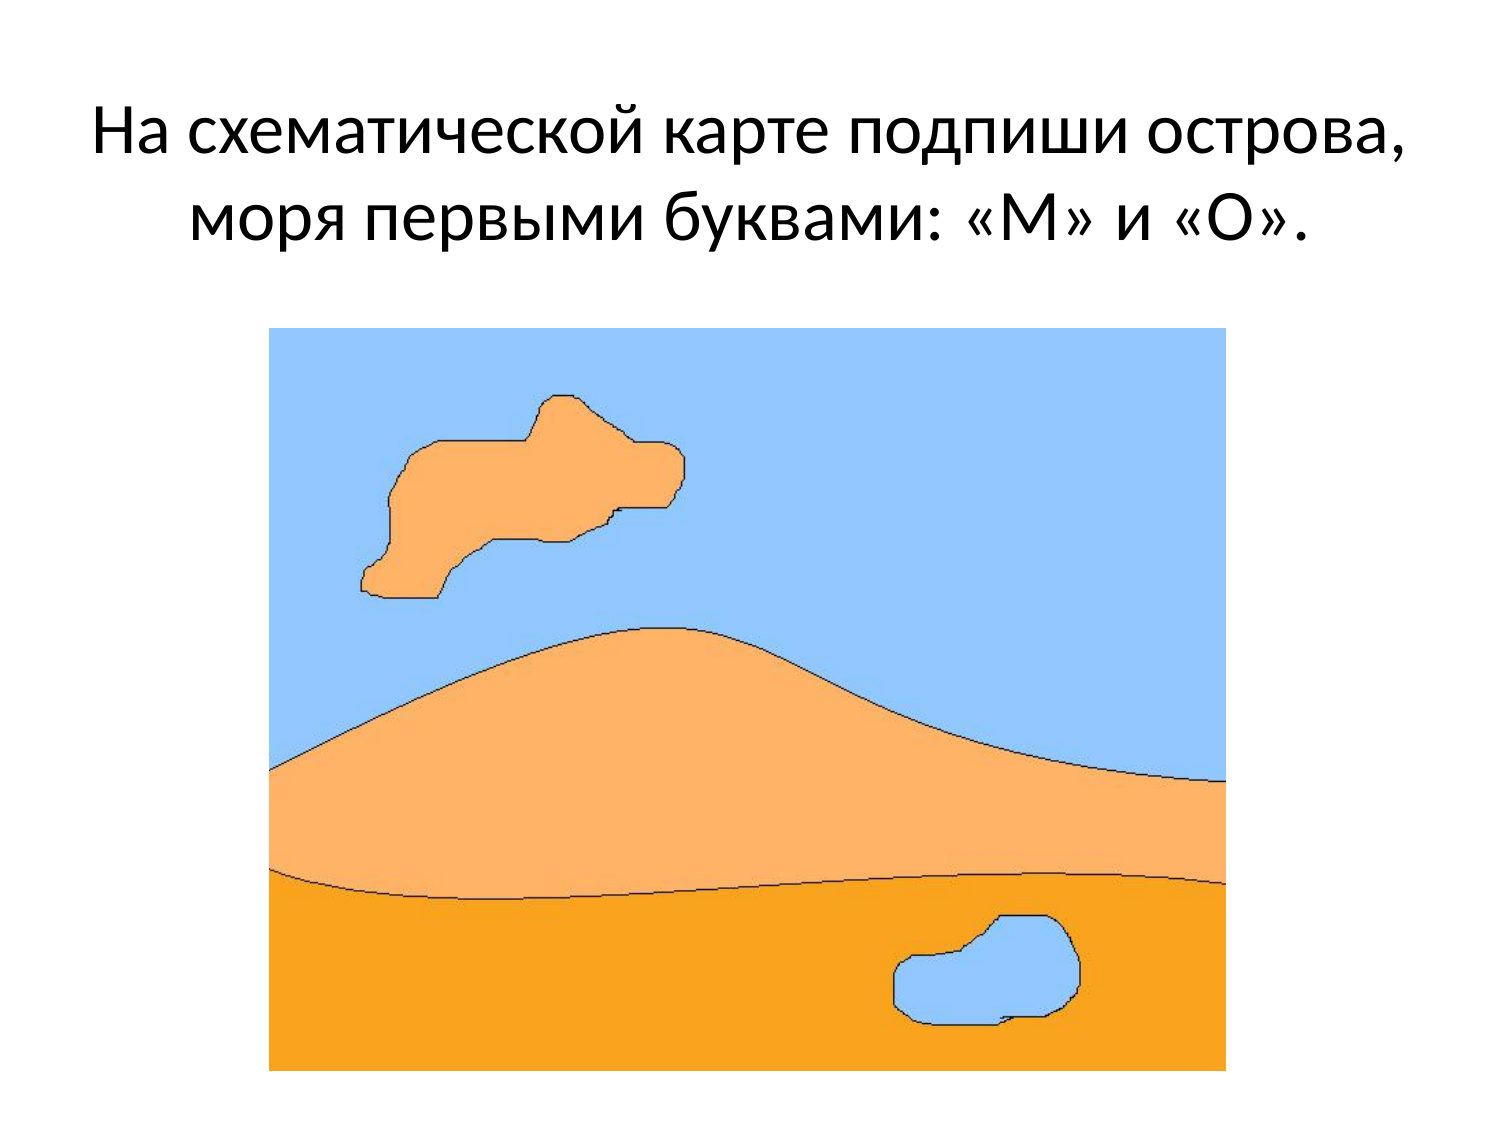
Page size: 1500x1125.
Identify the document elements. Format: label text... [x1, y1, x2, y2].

title На схематической карте подпиши острова, моря первыми буквами: «М» и «О». [75, 45, 1425, 291]
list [269, 327, 1226, 1071]
